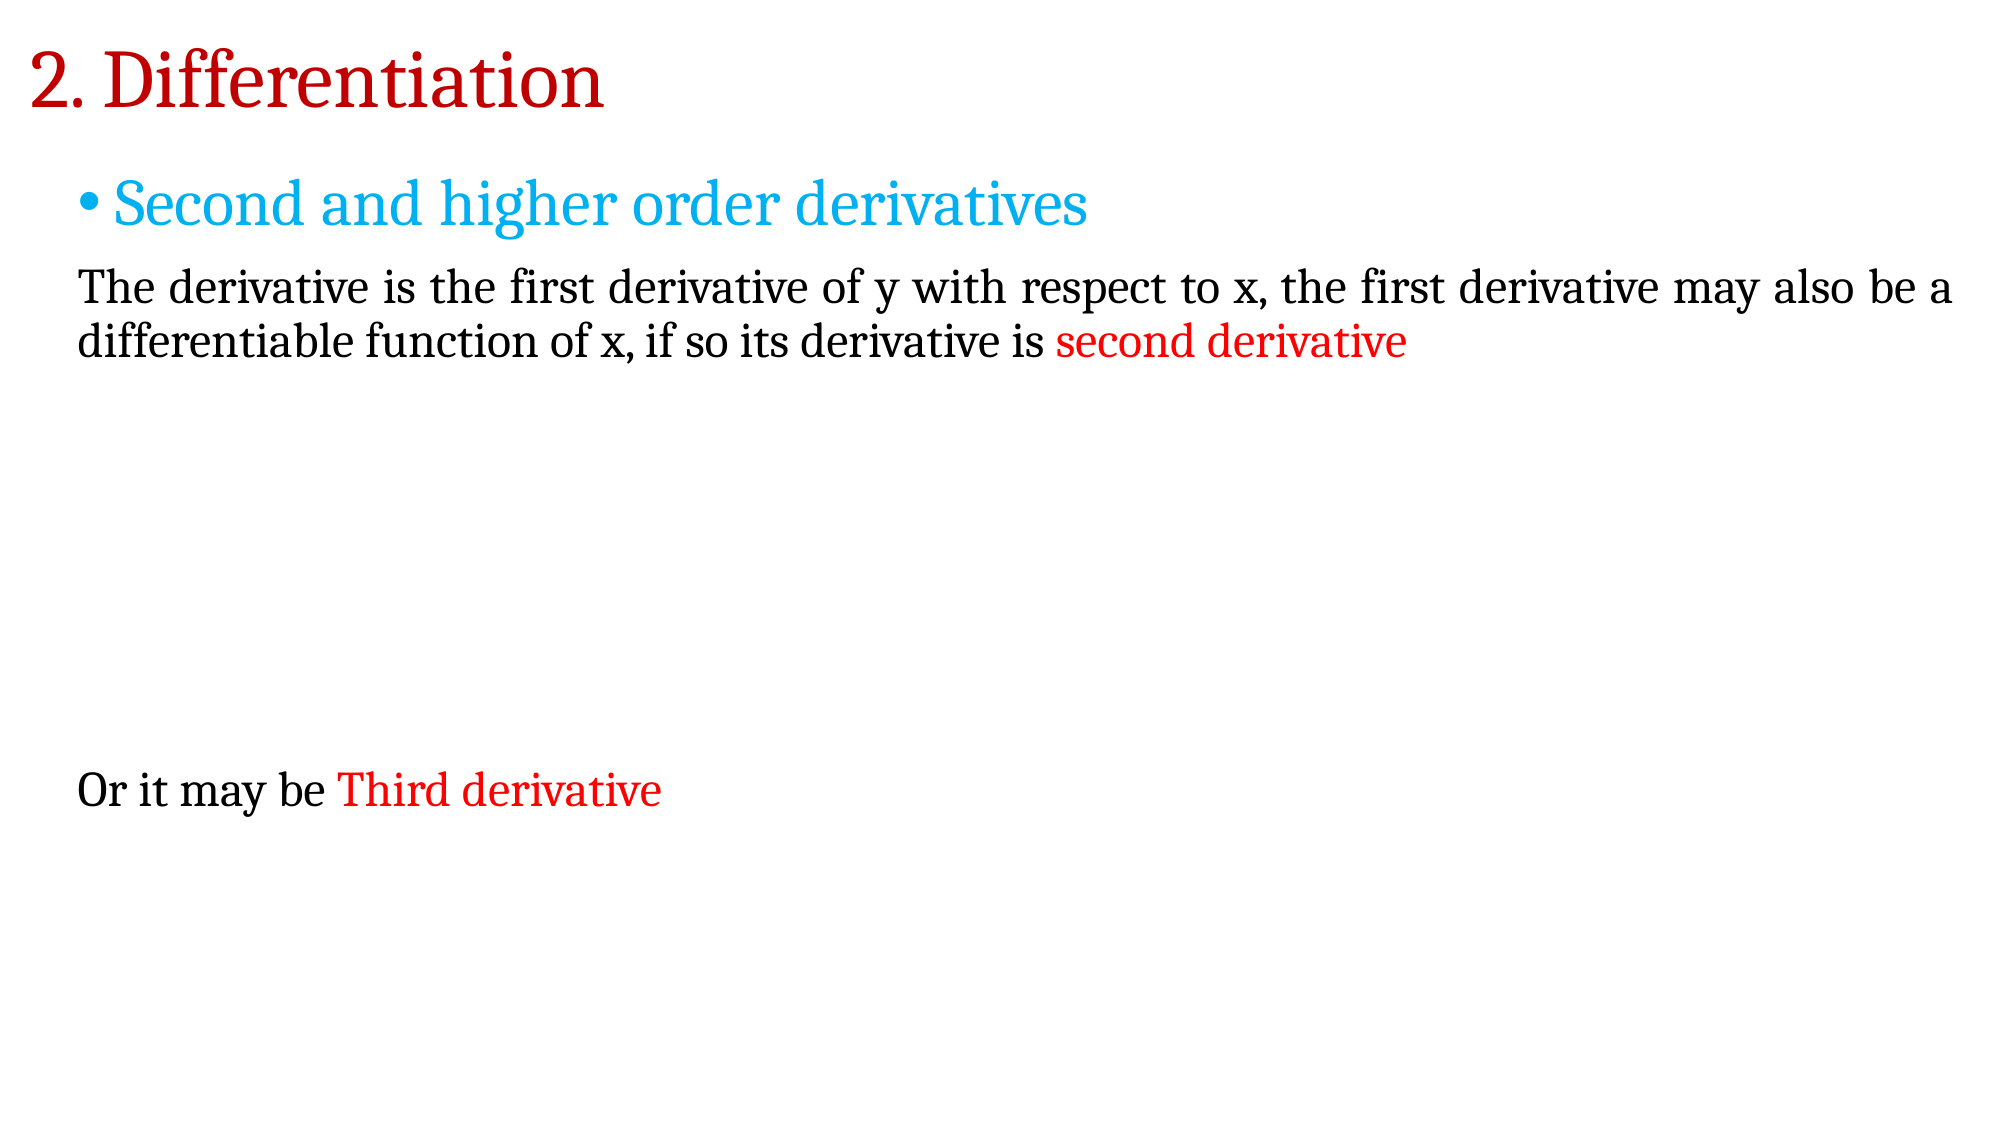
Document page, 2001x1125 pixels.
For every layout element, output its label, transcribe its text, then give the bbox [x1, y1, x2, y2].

title 2. Differentiation [15, 0, 1741, 161]
